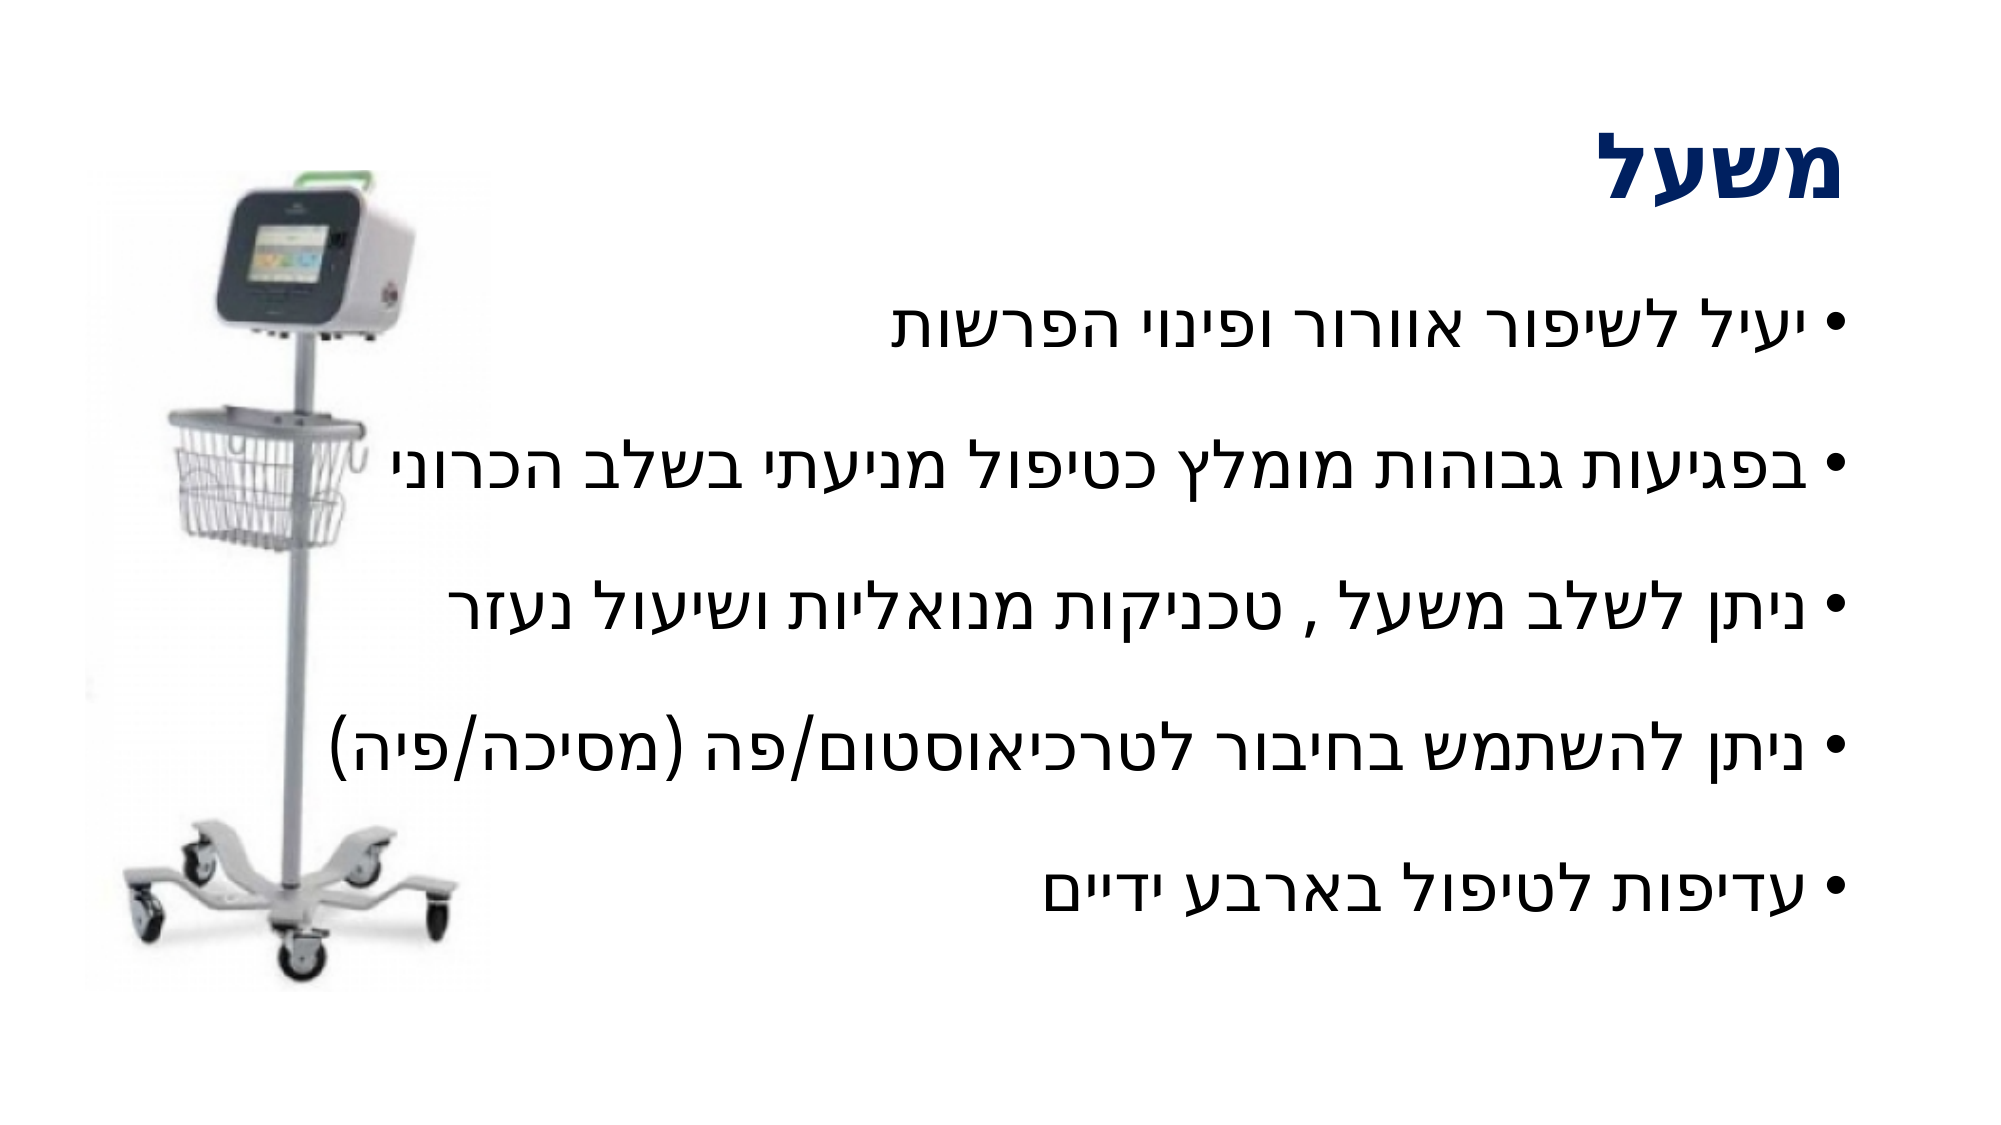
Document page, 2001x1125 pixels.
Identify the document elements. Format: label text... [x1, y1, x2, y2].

list יעיל לשיפור אוורור ופינוי הפרשות בפגיעות גבוהות מומלץ כטיפול מניעתי בשלב הכרוני ניתן לשלב משעל , טכניקות מנואליות ושיעול נעזר ניתן להשתמש בחיבור לטרכיאוסטום/פה (מסיכה/פיה) עדיפות לטיפול בארבע ידיים [137, 233, 1863, 1091]
picture [85, 170, 491, 992]
title משעל [137, 59, 1863, 233]
